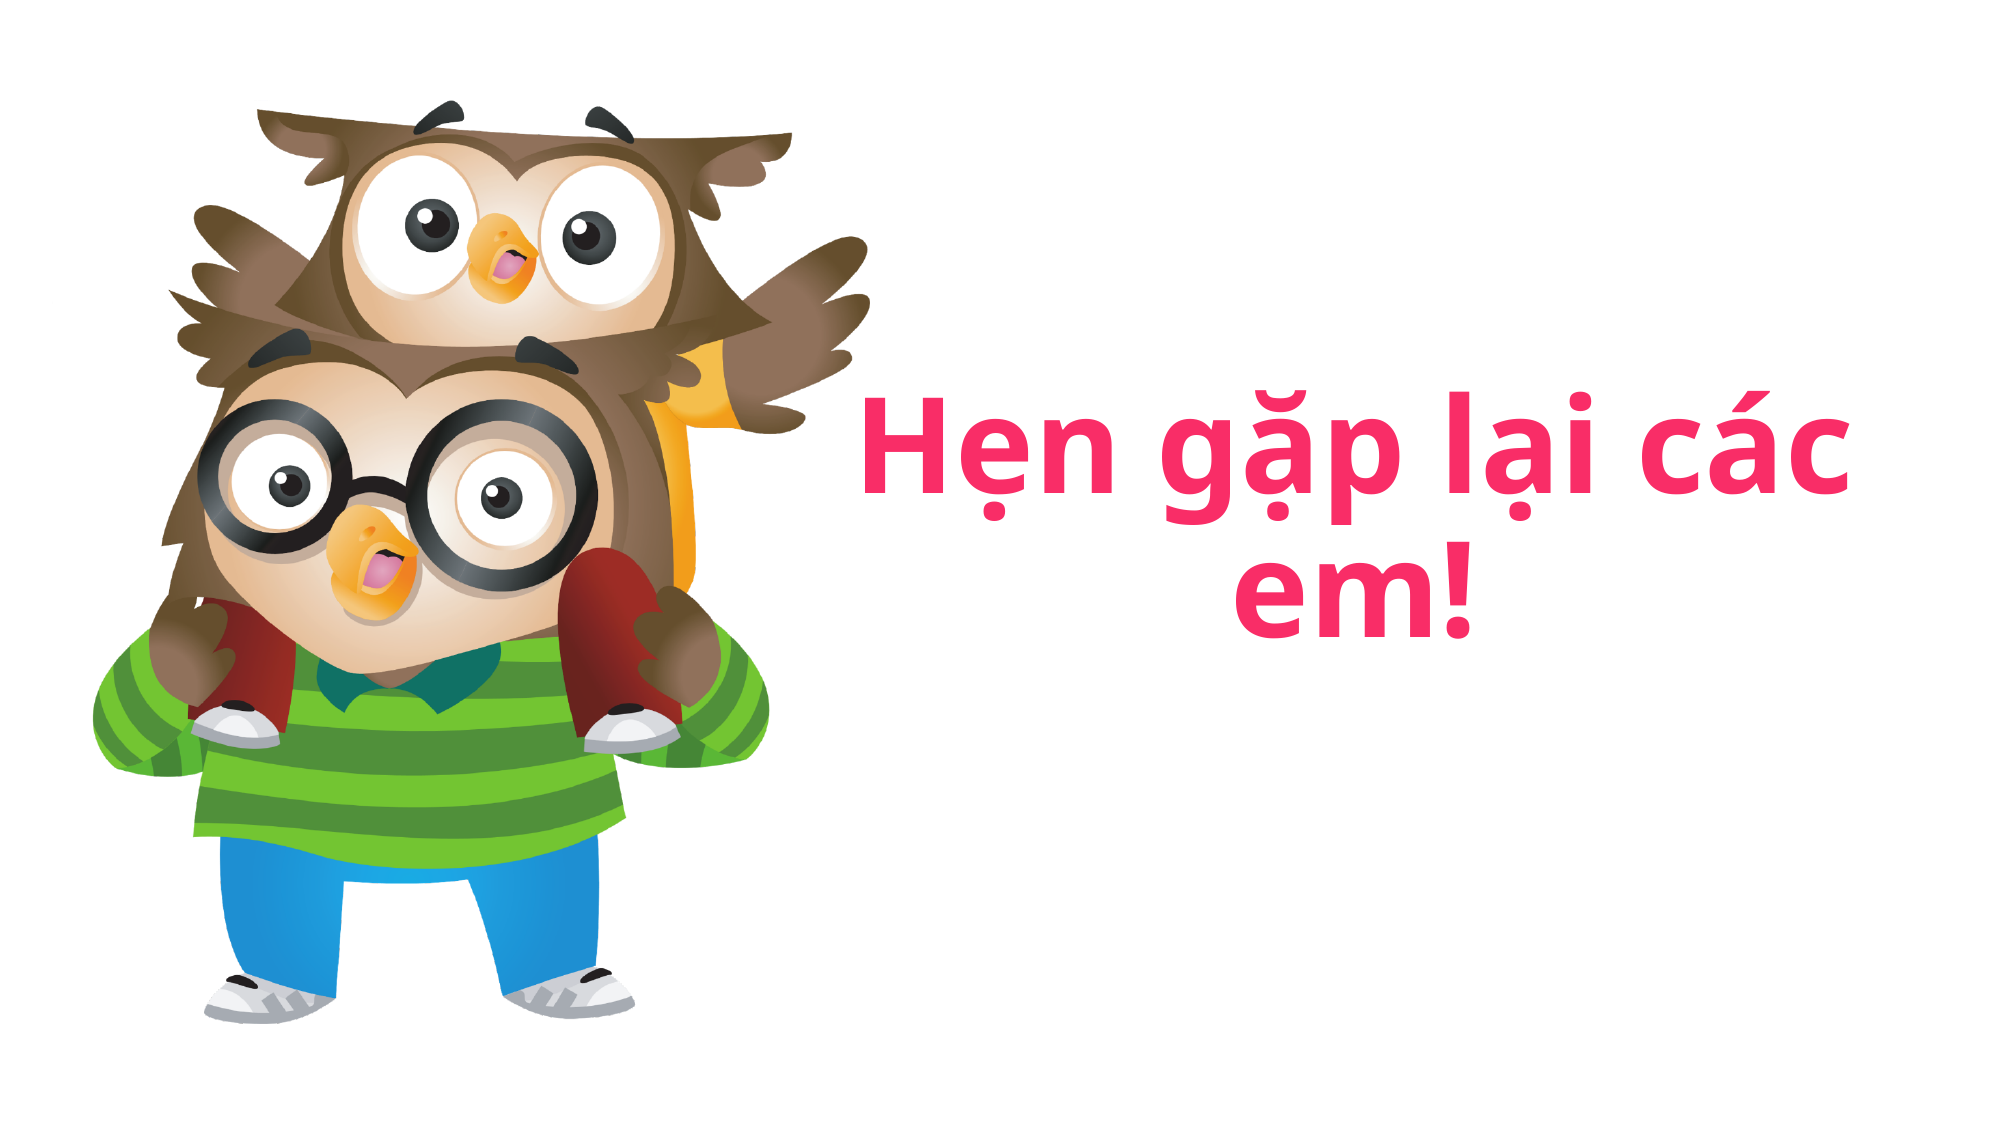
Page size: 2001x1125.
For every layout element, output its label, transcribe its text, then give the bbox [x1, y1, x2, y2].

picture [52, 100, 870, 1025]
text_box Hẹn gặp lại các em! [874, 412, 1883, 634]
